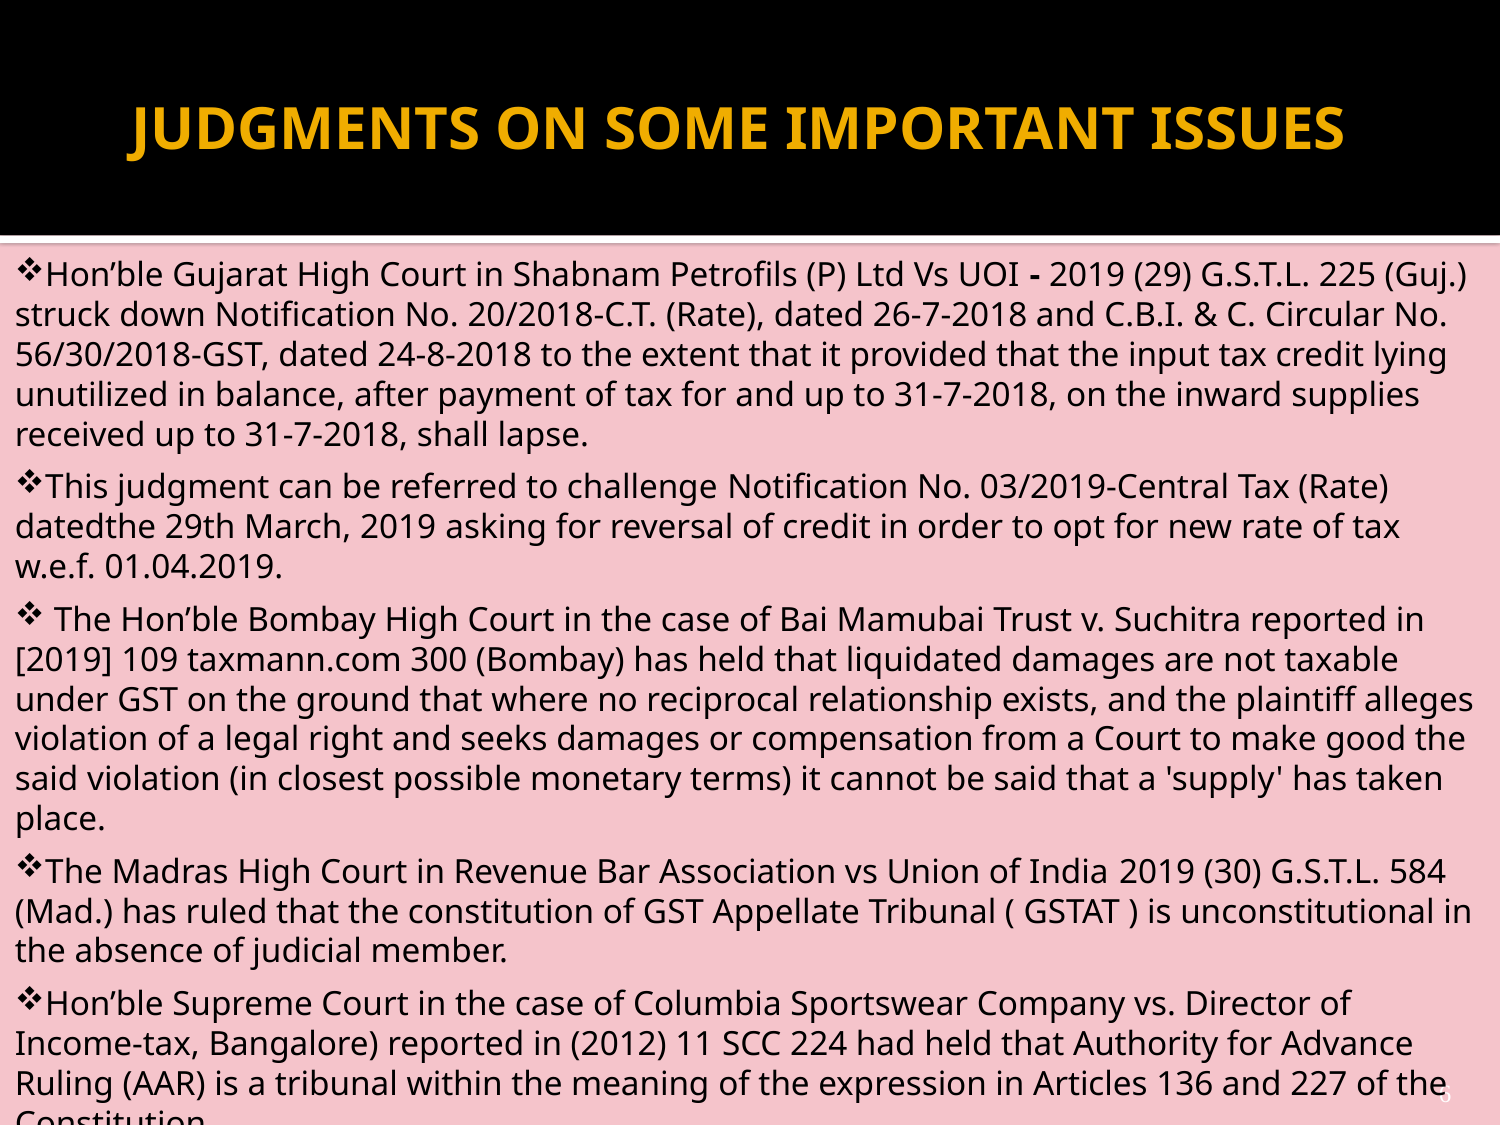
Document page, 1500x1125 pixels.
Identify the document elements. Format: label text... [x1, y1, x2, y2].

title JUDGMENTS ON SOME IMPORTANT ISSUES [70, 5, 1430, 246]
text_box Hon’ble Gujarat High Court in Shabnam Petrofils (P) Ltd Vs UOI - 2019 (29) G.S.T.L. 225 (Guj.) struck down Notification No. 20/2018-C.T. (Rate), dated 26-7-2018 and C.B.I. & C. Circular No. 56/30/2018-GST, dated 24-8-2018 to the extent that it provided that the input tax credit lying unutilized in balance, after payment of tax for and up to 31-7-2018, on the inward supplies received up to 31-7-2018, shall lapse. This judgment can be referred to challenge Notification No. 03/2019-Central Tax (Rate) datedthe 29th March, 2019 asking for reversal of credit in order to opt for new rate of tax w.e.f. 01.04.2019. The Hon’ble Bombay High Court in the case of Bai Mamubai Trust v. Suchitra reported in [2019] 109 taxmann.com 300 (Bombay) has held that liquidated damages are not taxable under GST on the ground that where no reciprocal relationship exists, and the plaintiff alleges violation of a legal right and seeks damages or compensation from a Court to make good the said violation (in closest possible monetary terms) it cannot be said that a 'supply' has taken place. The Madras High Court in Revenue Bar Association vs Union of India 2019 (30) G.S.T.L. 584 (Mad.) has ruled that the constitution of GST Appellate Tribunal ( GSTAT ) is unconstitutional in the absence of judicial member. Hon’ble Supreme Court in the case of Columbia Sportswear Company vs. Director of Income-tax, Bangalore) reported in (2012) 11 SCC 224 had held that Authority for Advance Ruling (AAR) is a tribunal within the meaning of the expression in Articles 136 and 227 of the Constitution. Constitution of AAR is also under challenge in the absence of a judicial member. [0, 246, 1500, 1125]
